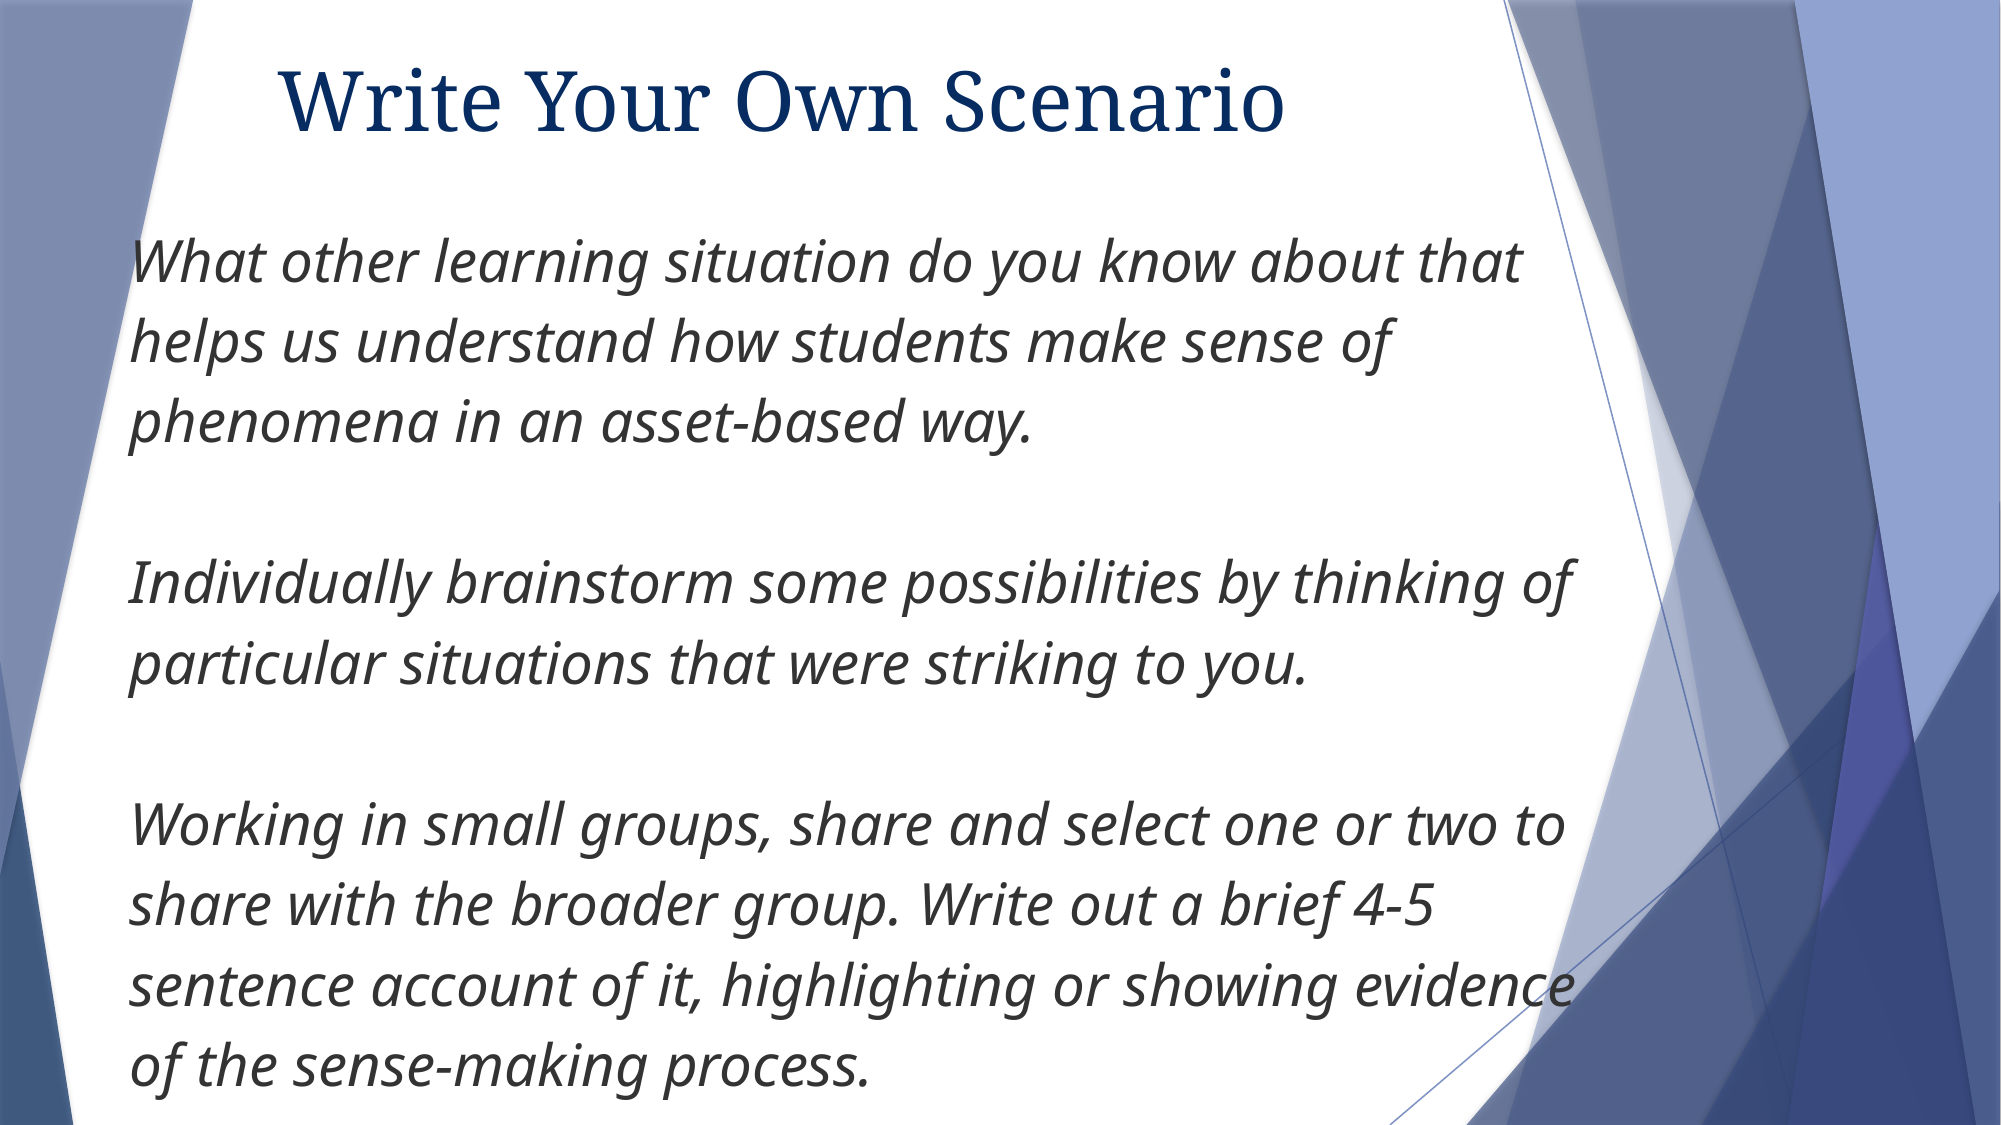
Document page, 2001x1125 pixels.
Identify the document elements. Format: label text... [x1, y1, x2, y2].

title Write Your Own Scenario [262, 43, 1613, 153]
list What other learning situation do you know about that helps us understand how students make sense of phenomena in an asset-based way. Individually brainstorm some possibilities by thinking of particular situations that were striking to you. Working in small groups, share and select one or two to share with the broader group. Write out a brief 4-5 sentence account of it, highlighting or showing evidence of the sense-making process. [114, 205, 1631, 991]
